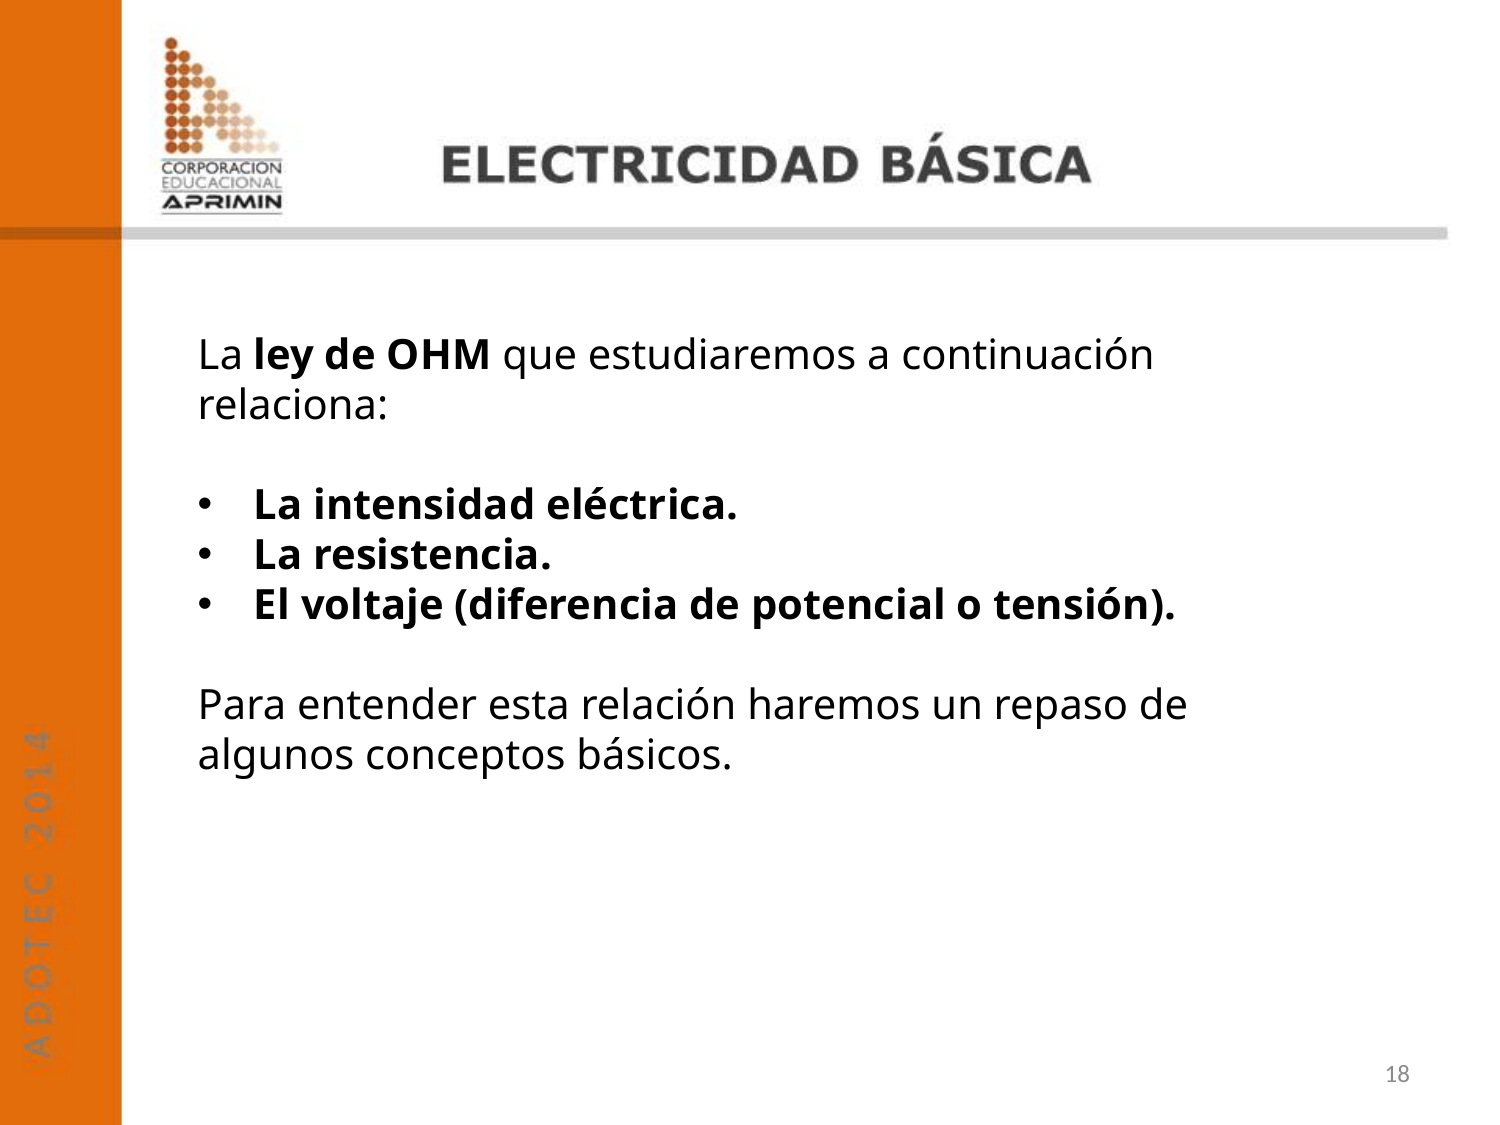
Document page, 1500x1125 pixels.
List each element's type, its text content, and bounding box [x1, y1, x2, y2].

slide_number 18 [1074, 1042, 1425, 1103]
picture [0, 0, 1500, 1125]
text_box La ley de OHM que estudiaremos a continuación relaciona: La intensidad eléctrica. La resistencia. El voltaje (diferencia de potencial o tensión). Para entender esta relación haremos un repaso de algunos conceptos básicos. [181, 318, 1354, 837]
